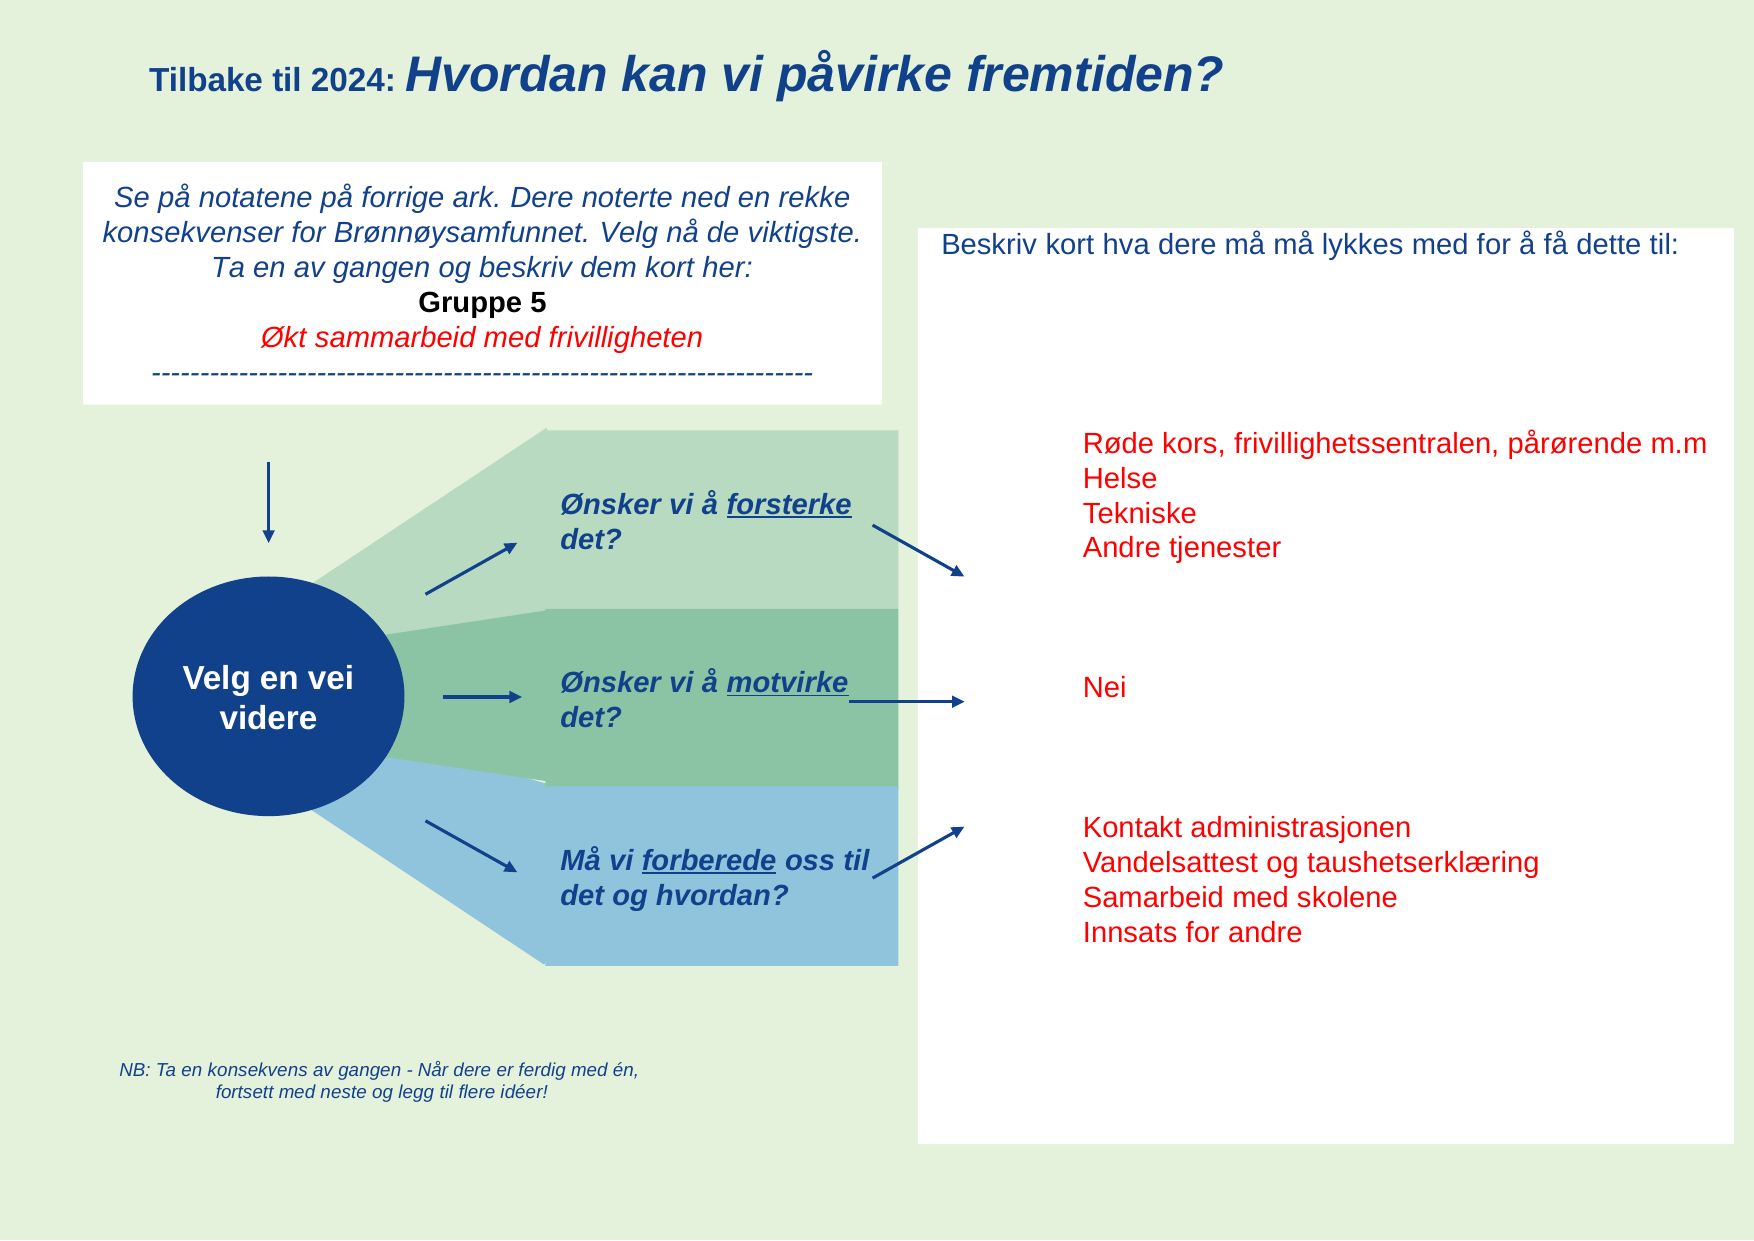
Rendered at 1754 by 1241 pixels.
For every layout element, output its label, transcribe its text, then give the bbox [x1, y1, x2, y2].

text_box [425, 542, 518, 595]
text_box Røde kors, frivillighetssentralen, pårørende m.m Helse Tekniske Andre tjenester Nei Kontakt administrasjonen Vandelsattest og taushetserklæring Samarbeid med skolene Innsats for andre [917, 228, 1734, 1145]
text_box Ønsker vi å forsterke det? [545, 430, 899, 608]
text_box [313, 427, 548, 634]
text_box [872, 826, 965, 879]
text_box Må vi forberede oss til det og hvordan? [545, 786, 899, 966]
text_box Ønsker vi å motvirke det? [545, 608, 899, 786]
text_box [312, 758, 545, 965]
text_box Velg en vei videre [132, 576, 405, 817]
text_box [386, 610, 545, 781]
text_box Beskriv kort hva dere må må lykkes med for å få dette til: [906, 210, 1723, 276]
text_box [425, 820, 518, 873]
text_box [872, 524, 965, 577]
text_box Tilbake til 2024: Hvordan kan vi påvirke fremtiden? [132, 25, 1417, 119]
text_box NB: Ta en konsekvens av gangen - Når dere er ferdig med én, fortsett med neste og legg til flere idéer! [99, 1040, 664, 1119]
text_box Se på notatene på forrige ark. Dere noterte ned en rekke konsekvenser for Brønnøysamfunnet. Velg nå de viktigste. Ta en av gangen og beskriv dem kort her: Gruppe 5 Økt sammarbeid med frivilligheten -------------------------------------------------------------------- [83, 161, 882, 405]
